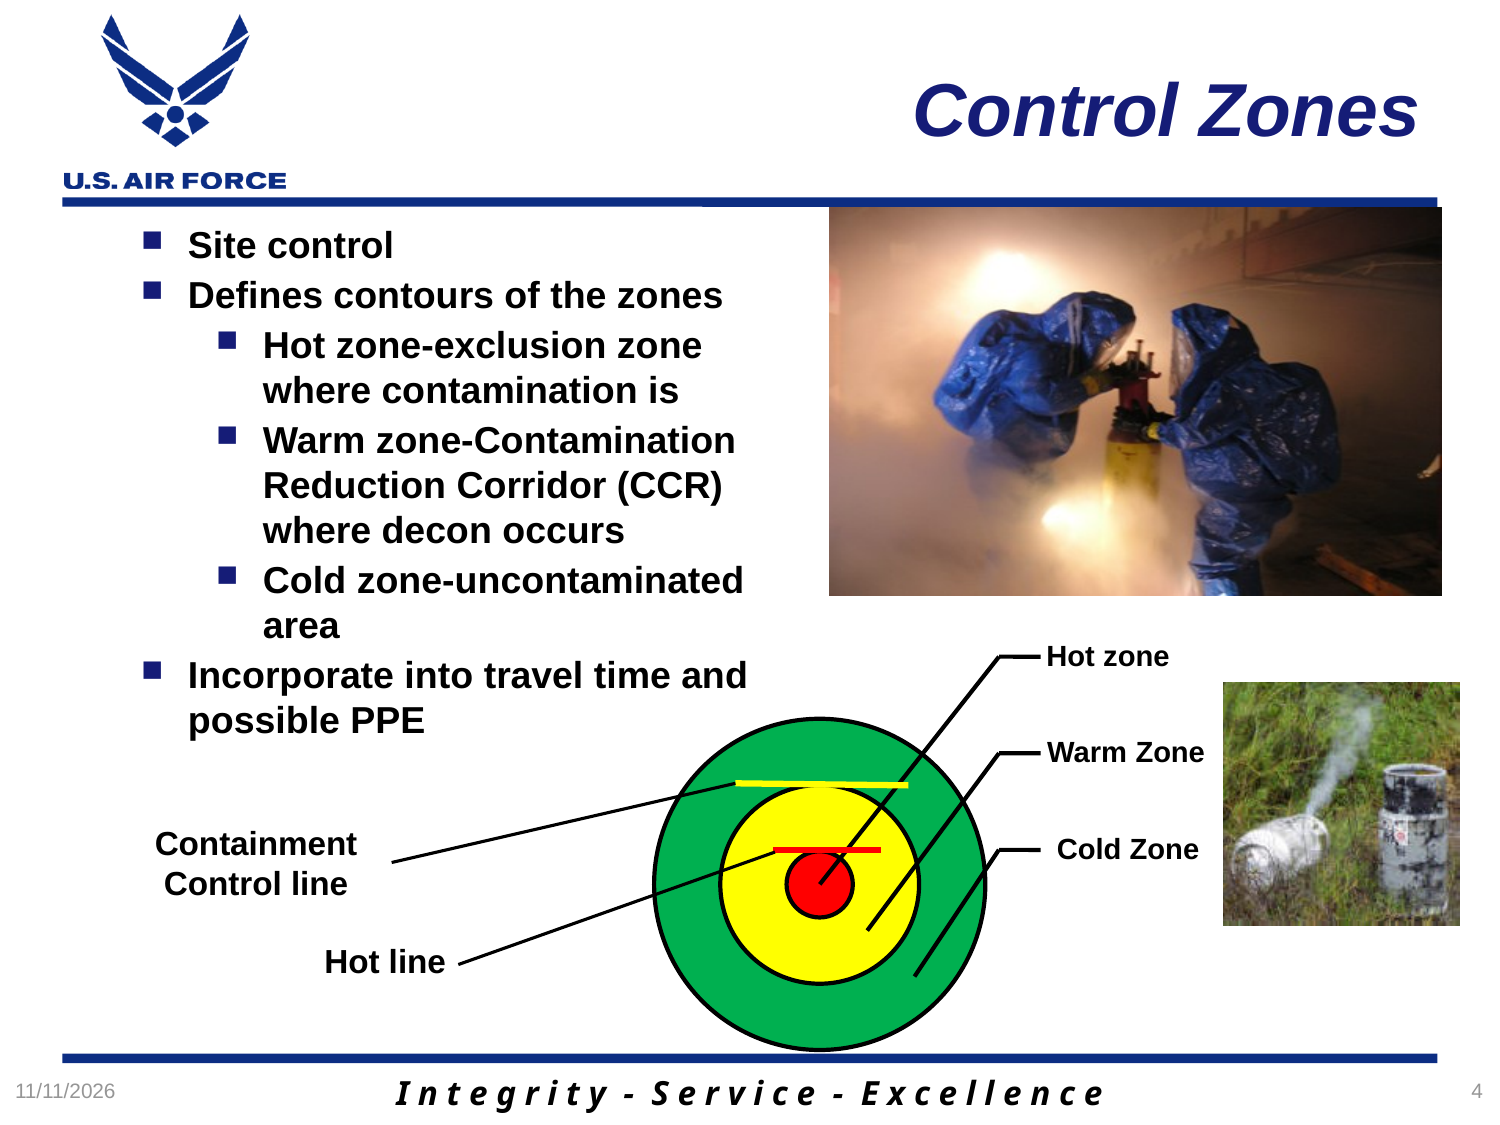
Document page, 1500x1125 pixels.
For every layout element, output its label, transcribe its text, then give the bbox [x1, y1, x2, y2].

picture [1267, 682, 1460, 926]
title Control Zones [272, 12, 1436, 201]
picture [828, 207, 1442, 597]
text_box Hot line [218, 933, 552, 988]
text_box Containment Control line [89, 814, 423, 910]
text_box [603, 608, 1267, 1051]
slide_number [0, 1070, 201, 1121]
picture [64, 14, 272, 189]
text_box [391, 783, 736, 863]
text_box Site control Defines contours of the zones Hot zone-exclusion zone where contamination is Warm zone-Contamination Reduction Corridor (CCR) where decon occurs Cold zone-uncontaminated area Incorporate into travel time and possible PPE [126, 213, 827, 814]
text_box Site control Defines contours of the zones Hot zone-exclusion zone where contamination is Warm zone-Contamination Reduction Corridor (CCR) where decon occurs Cold zone-uncontaminated area Incorporate into travel time and possible PPE [126, 871, 452, 924]
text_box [458, 851, 776, 965]
slide_number 4 [1310, 1070, 1499, 1121]
